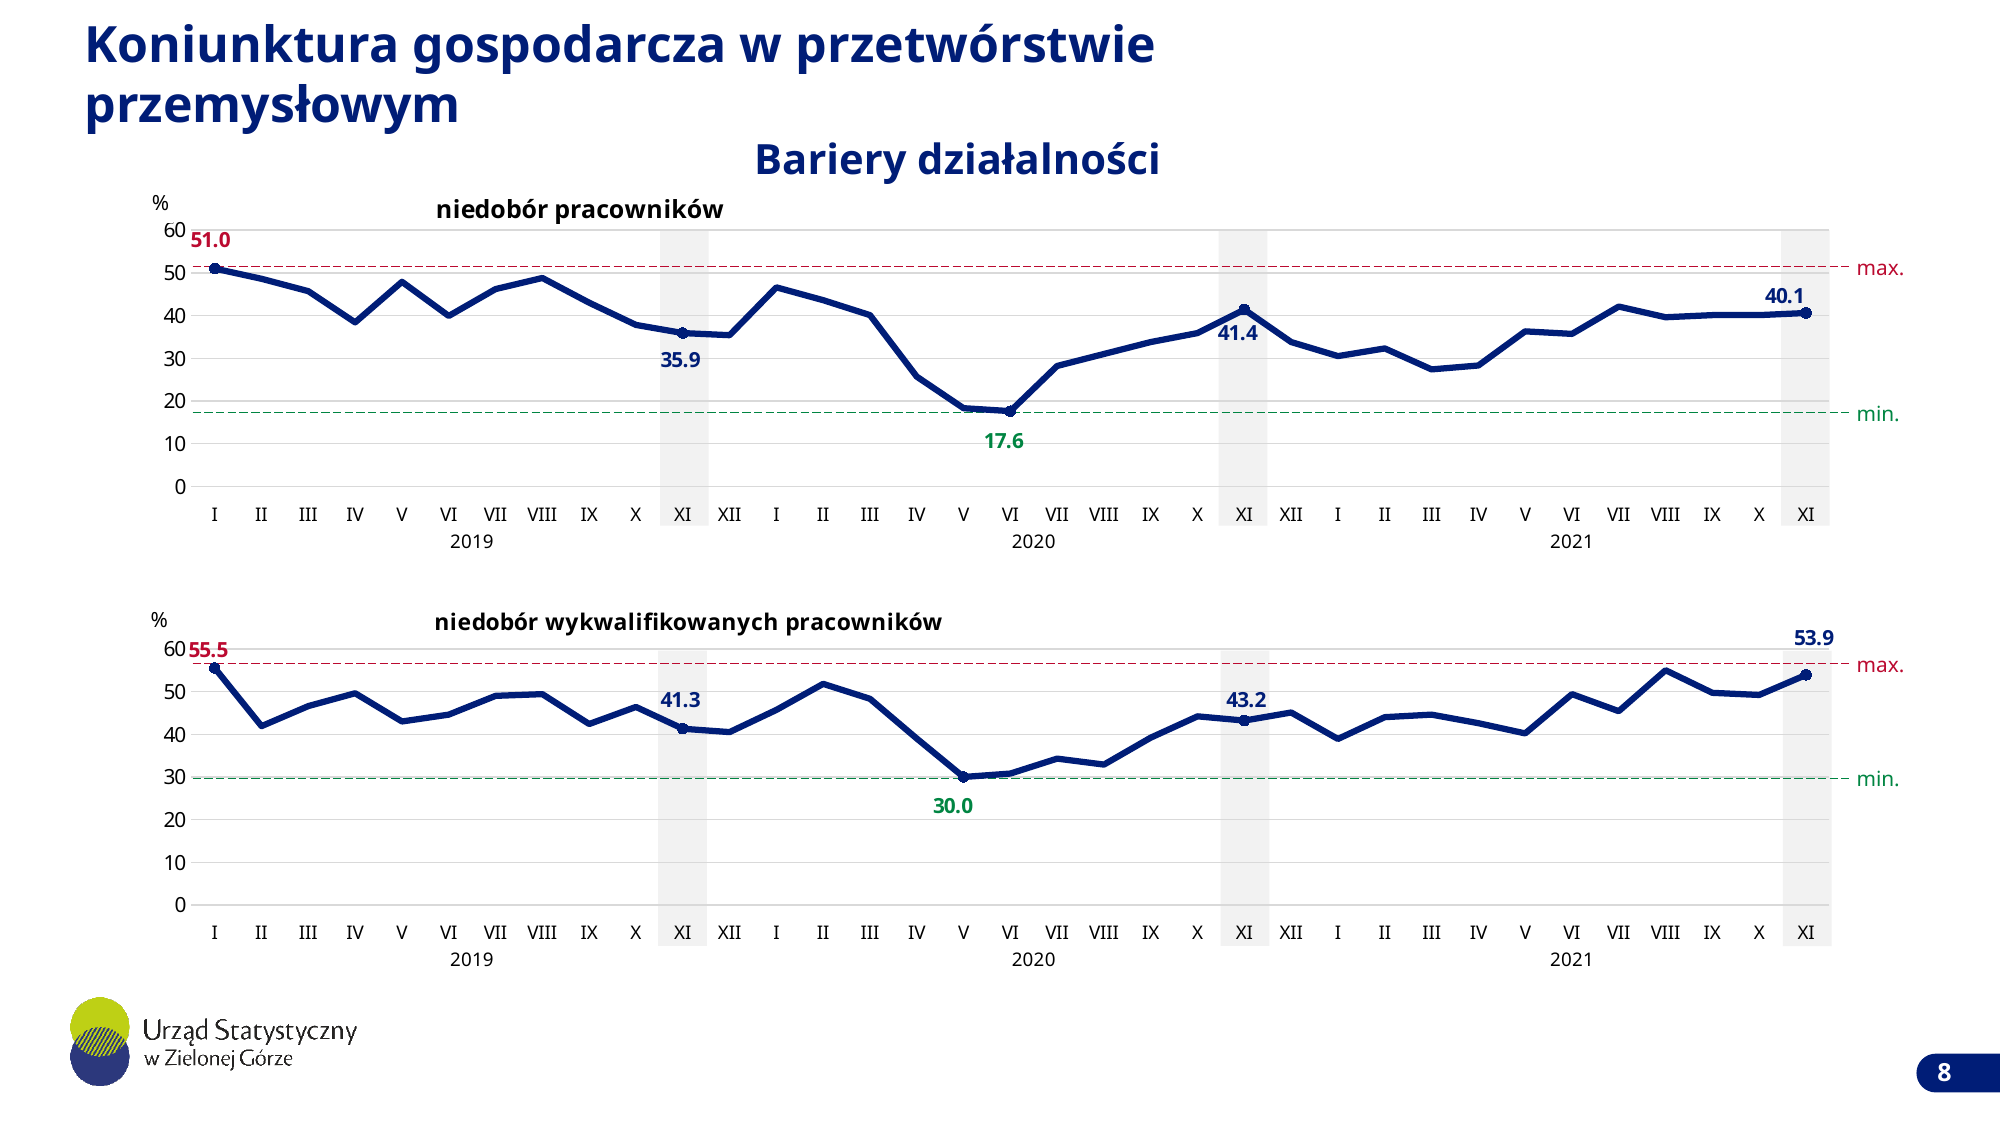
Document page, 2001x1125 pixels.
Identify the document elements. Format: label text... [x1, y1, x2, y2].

chart [69, 171, 1853, 585]
slide_number 8 [1937, 1051, 1979, 1095]
text_box Bariery działalności [739, 125, 1189, 171]
text_box min. [1856, 766, 1917, 792]
text_box Koniunktura gospodarcza w przetwórstwie przemysłowym [69, 5, 1456, 141]
picture [70, 1004, 357, 1086]
text_box min. [1856, 400, 1917, 426]
text_box [1979, 1053, 2000, 1093]
text_box max. [1856, 254, 1917, 280]
text_box max. [1856, 651, 1917, 677]
chart [69, 589, 1853, 1004]
text_box [1916, 1053, 1937, 1093]
